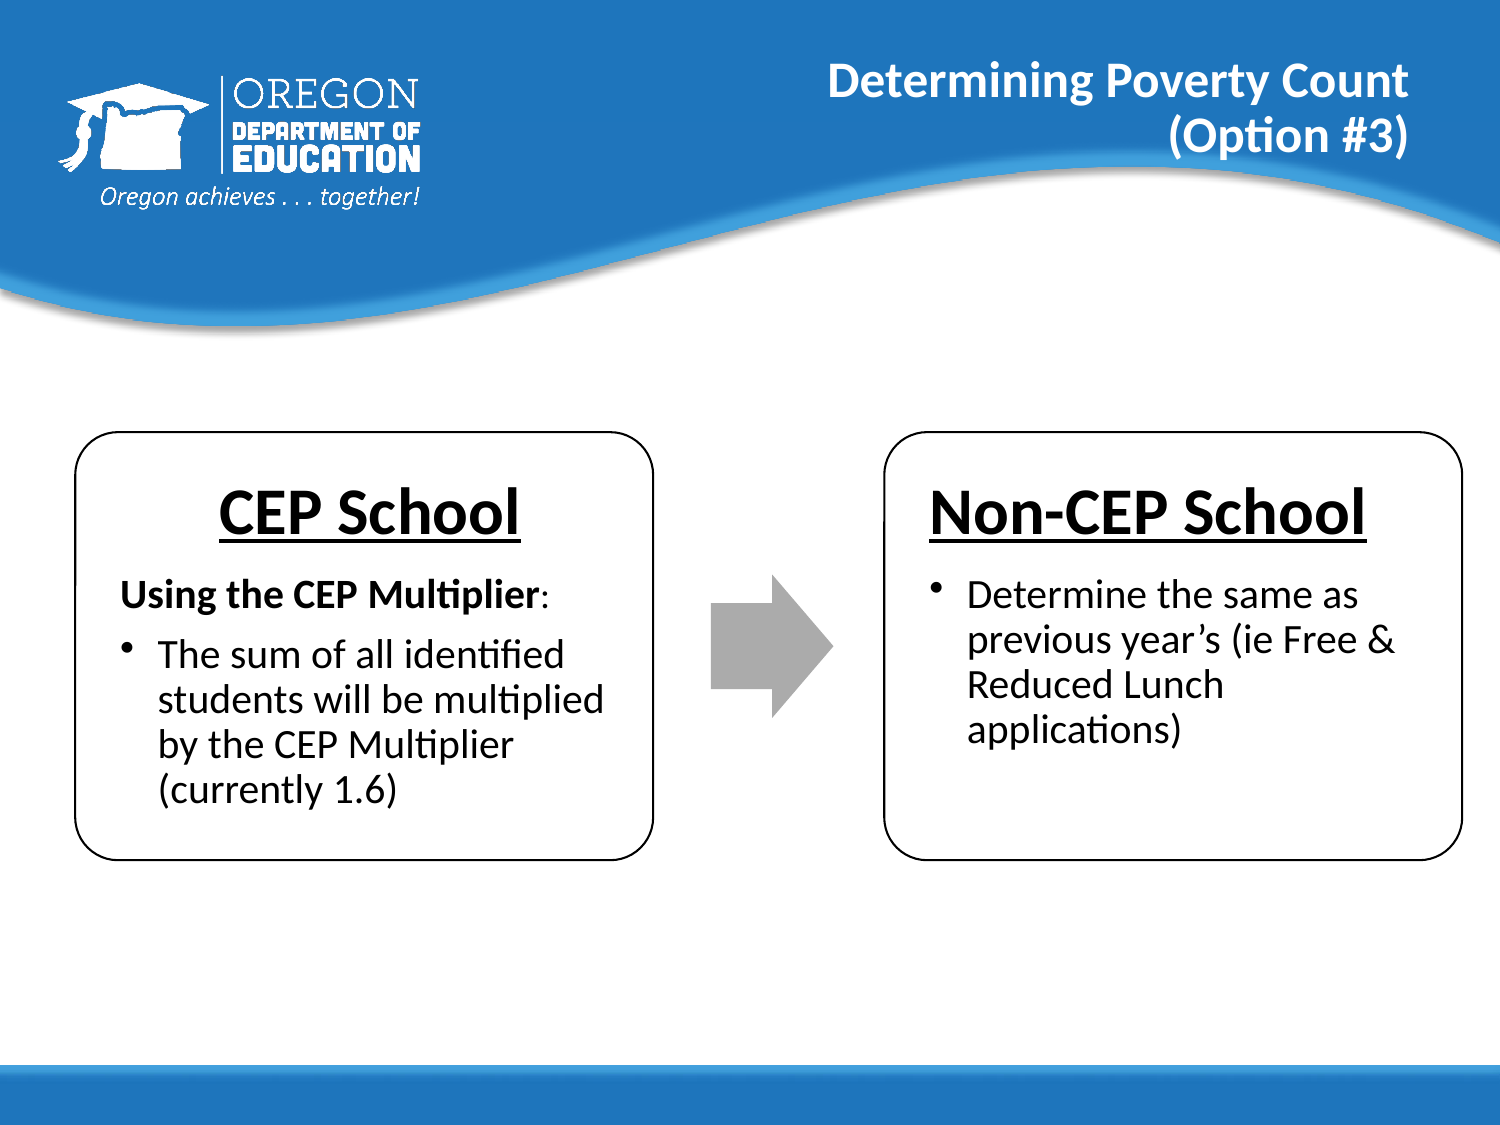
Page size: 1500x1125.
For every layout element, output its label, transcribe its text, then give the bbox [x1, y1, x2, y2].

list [74, 287, 1463, 1005]
title Determining Poverty Count (Option #3) [75, 45, 1425, 172]
picture [0, 0, 1500, 341]
picture [0, 1065, 1500, 1125]
